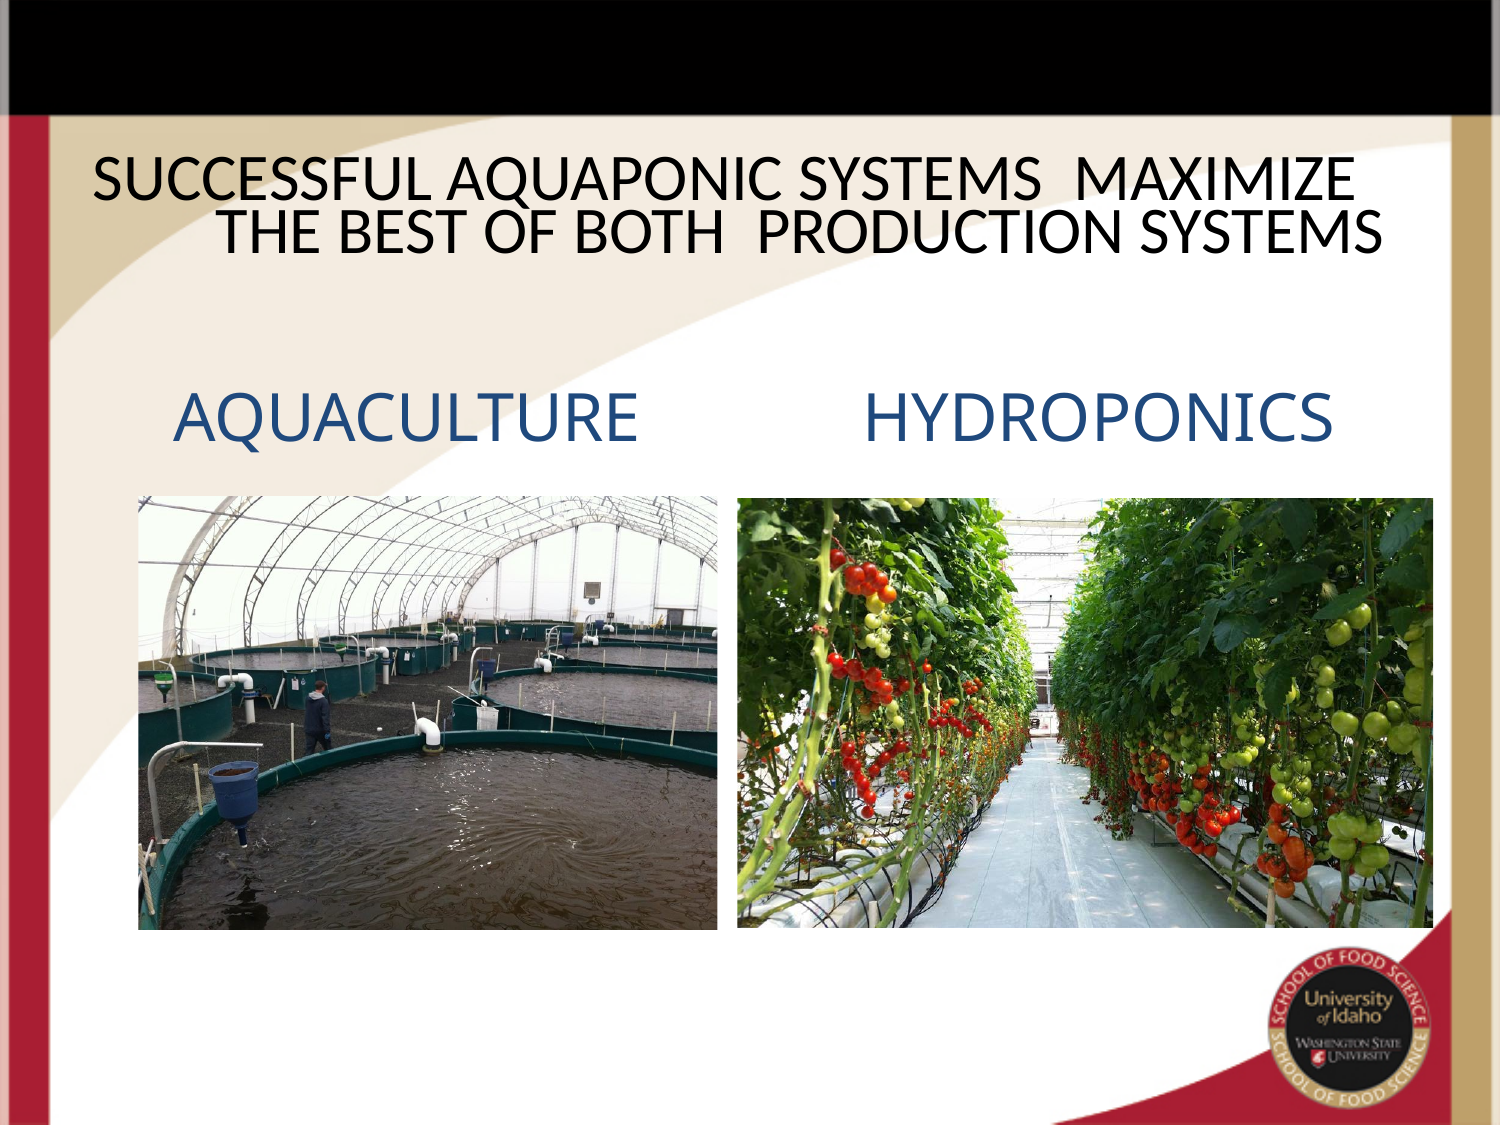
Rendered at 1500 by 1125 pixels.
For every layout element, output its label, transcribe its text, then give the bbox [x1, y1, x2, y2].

title SUCCESSFUL AQUAPONIC SYSTEMS MAXIMIZE THE BEST OF BOTH PRODUCTION SYSTEMS [50, 119, 1400, 308]
text_box AQUACULTURE HYDROPONICS [138, 374, 1362, 455]
text_box [737, 498, 1434, 928]
text_box [138, 496, 718, 930]
picture [0, 0, 1500, 1125]
